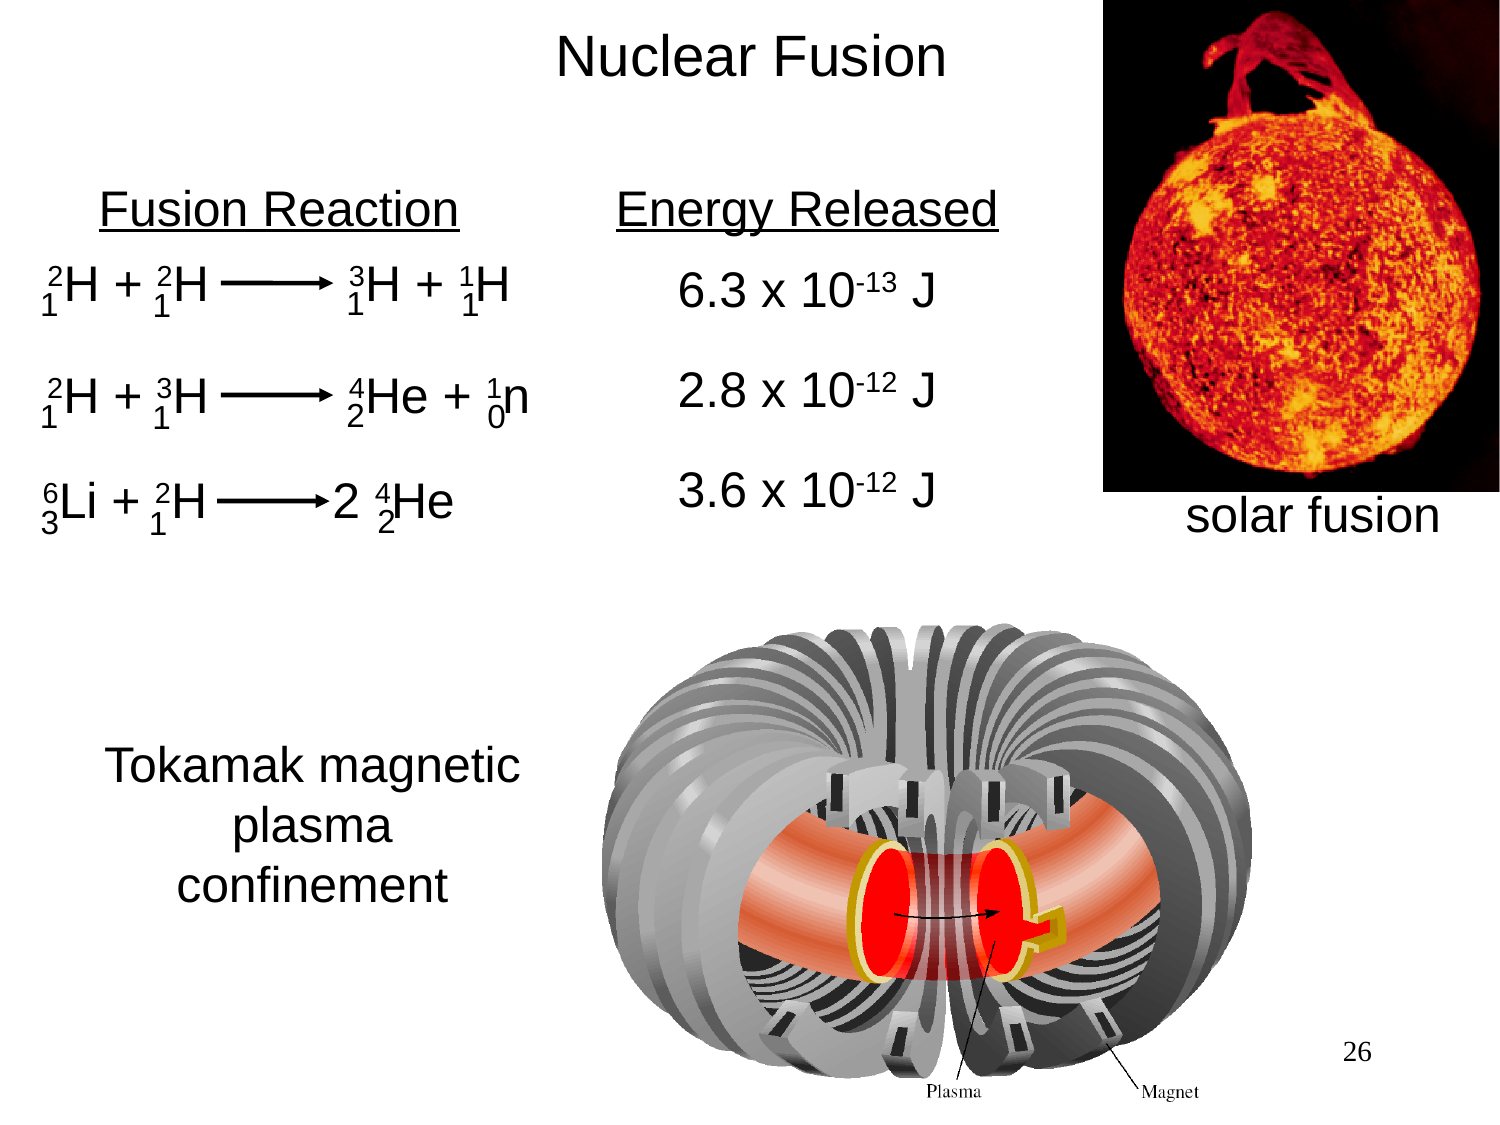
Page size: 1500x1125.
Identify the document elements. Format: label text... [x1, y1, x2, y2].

text_box Energy Released [600, 168, 1014, 244]
text_box Fusion Reaction [83, 168, 475, 242]
picture [587, 599, 1301, 1116]
text_box 6.3 x 10-13 J [662, 250, 952, 325]
text_box 3.6 x 10-12 J [662, 449, 952, 525]
text_box solar fusion [1170, 500, 1456, 550]
text_box 2.8 x 10-12 J [662, 349, 952, 425]
text_box Nuclear Fusion [540, 10, 964, 96]
picture [1101, 0, 1500, 492]
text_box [24, 355, 549, 445]
slide_number 26 [1304, 1024, 1388, 1101]
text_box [24, 461, 473, 551]
text_box Tokamak magnetic plasma confinement [87, 724, 538, 920]
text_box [24, 243, 530, 333]
